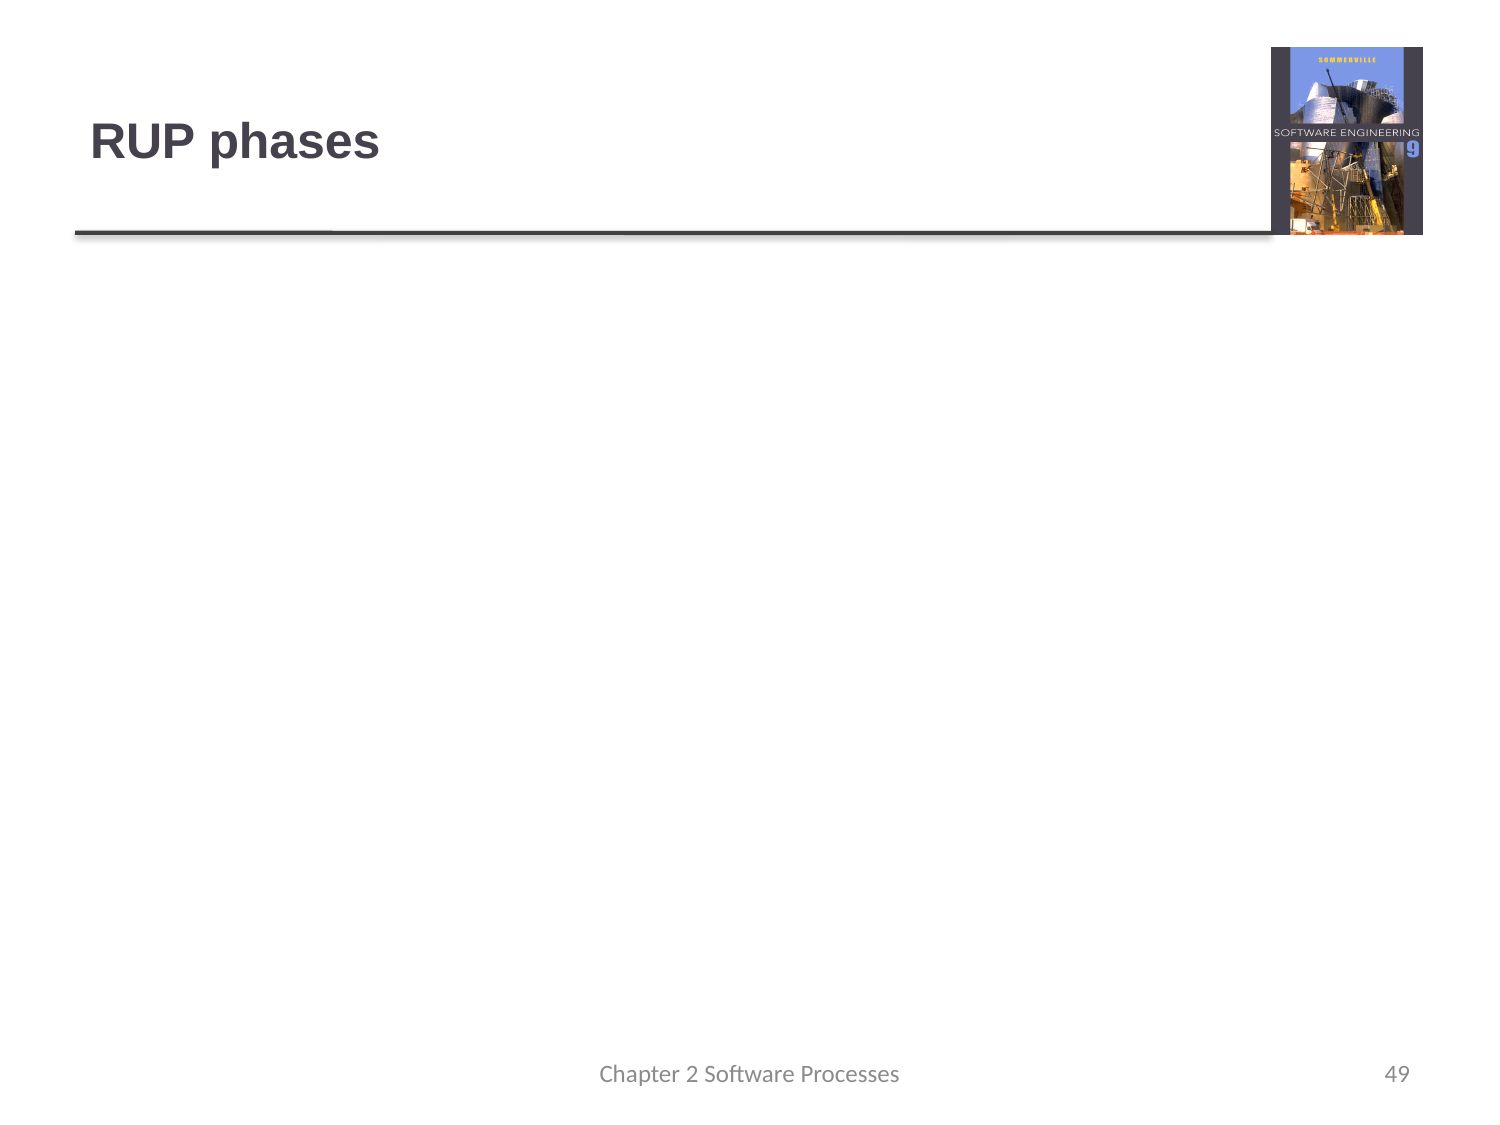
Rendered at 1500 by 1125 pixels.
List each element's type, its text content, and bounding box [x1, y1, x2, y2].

picture [1272, 47, 1423, 235]
title RUP phases [74, 44, 1272, 233]
footer Chapter 2 Software Processes [512, 1042, 988, 1103]
slide_number 49 [1074, 1042, 1425, 1103]
